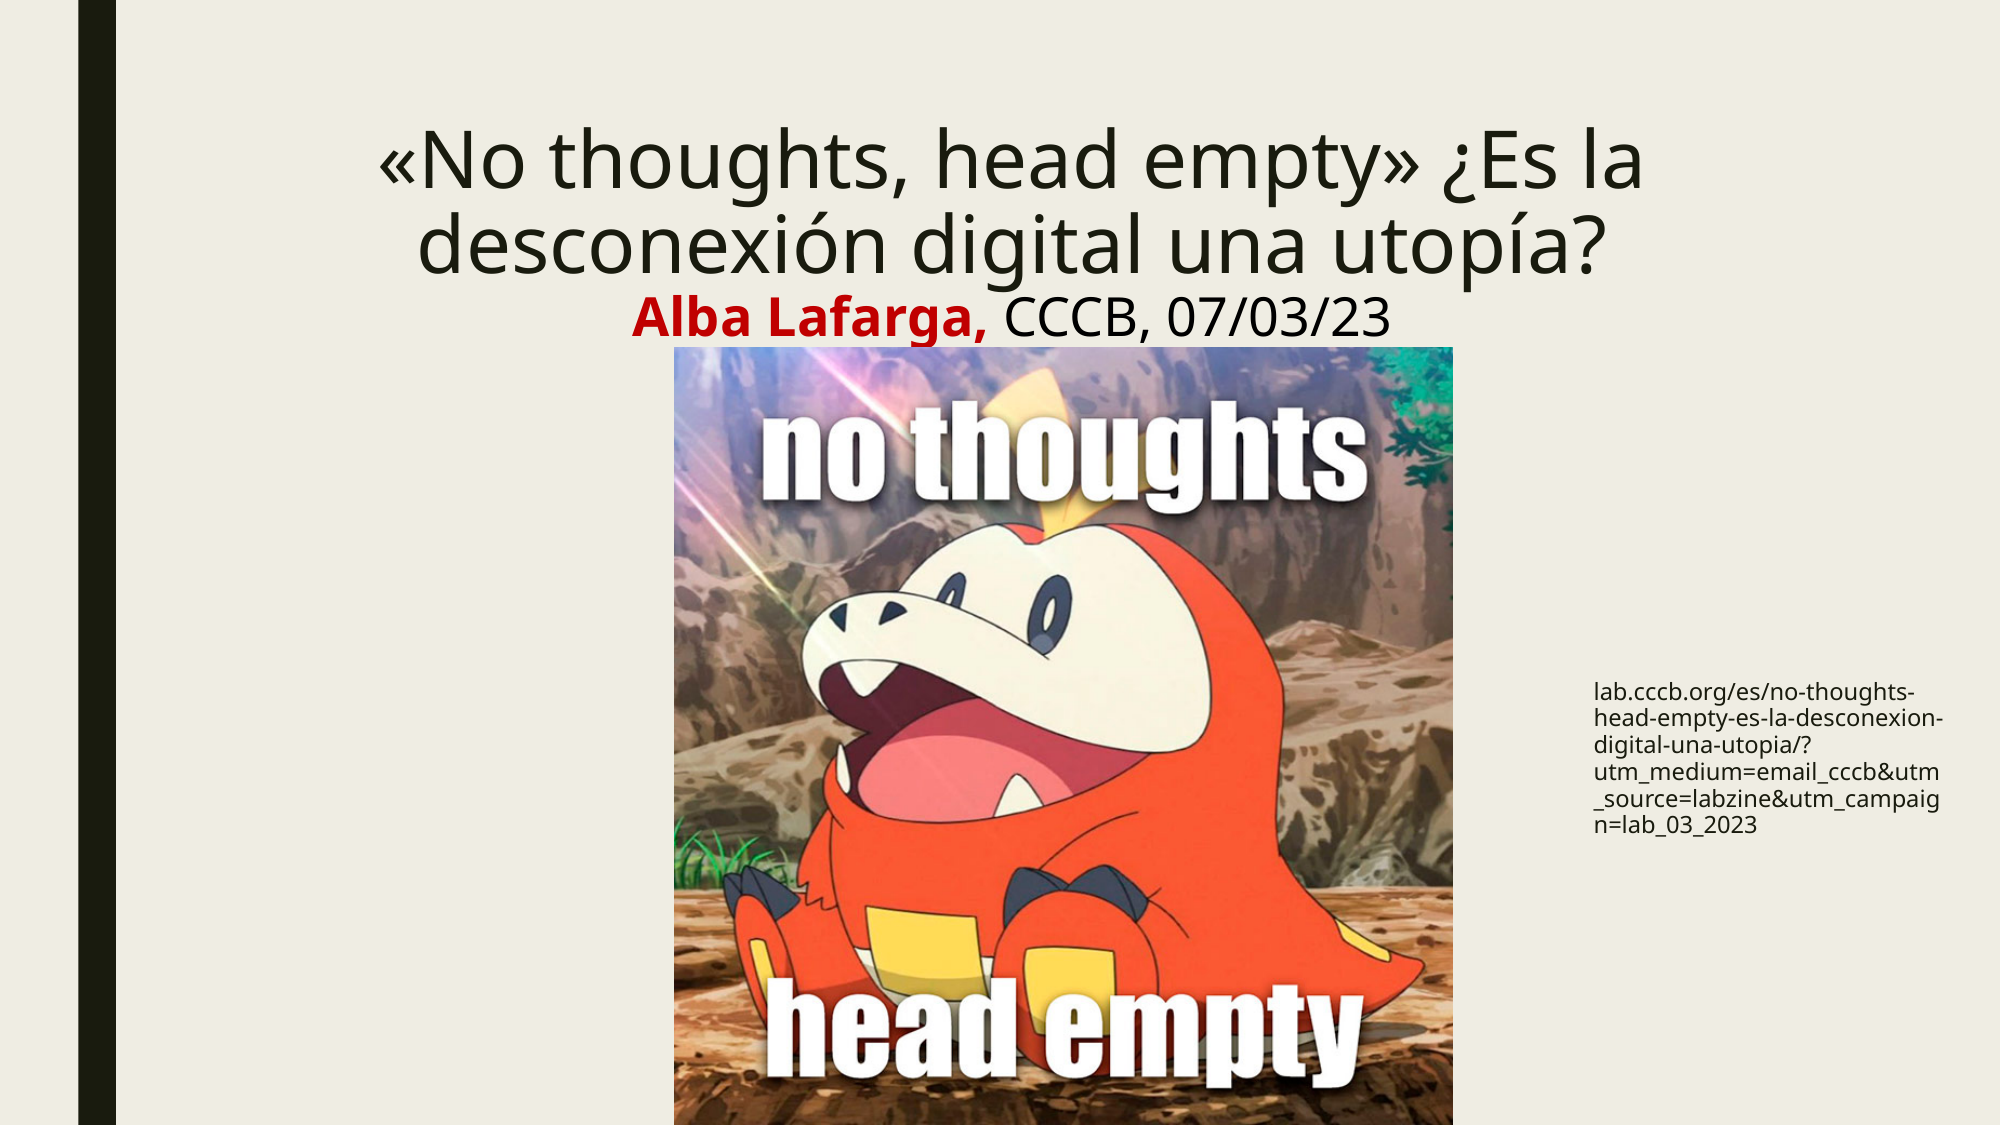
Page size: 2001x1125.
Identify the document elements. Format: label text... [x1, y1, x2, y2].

picture [674, 347, 1453, 1125]
list lab.cccb.org/es/no-thoughts-head-empty-es-la-desconexion-digital-una-utopia/?utm_medium=email_cccb&utm_source=labzine&utm_campaign=lab_03_2023 [1578, 671, 1962, 867]
title «No thoughts, head empty» ¿Es la desconexión digital una utopía? Alba Lafarga, CCCB, 07/03/23 [225, 112, 1800, 357]
